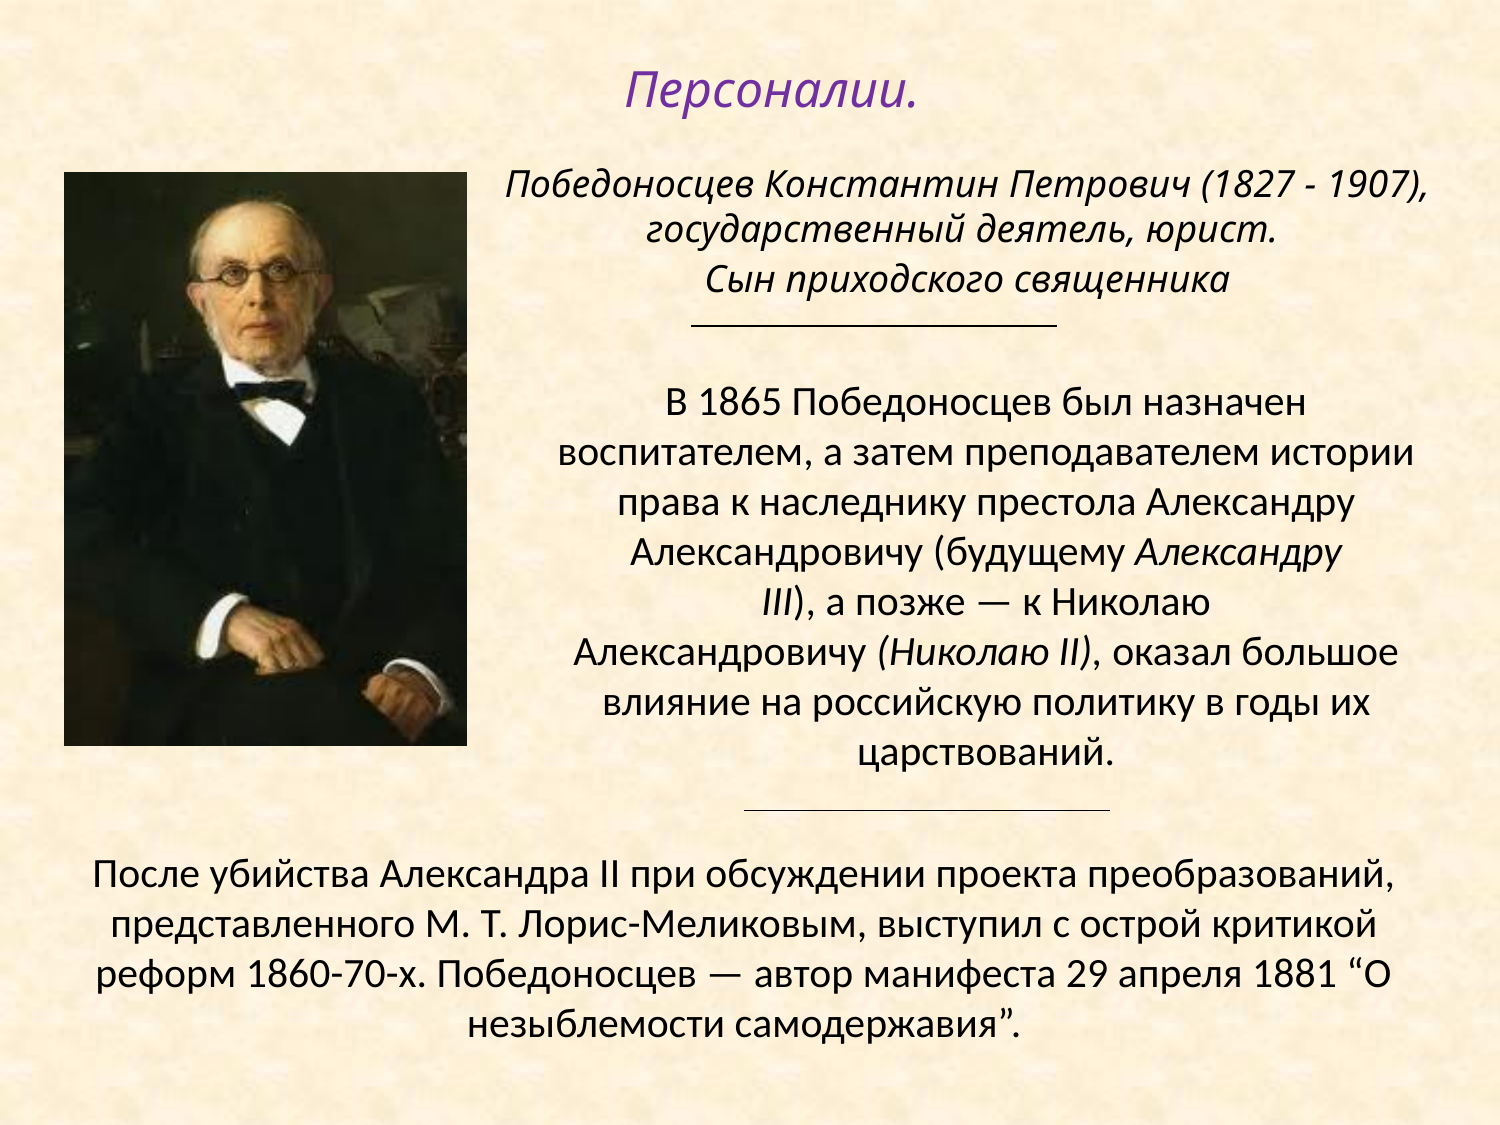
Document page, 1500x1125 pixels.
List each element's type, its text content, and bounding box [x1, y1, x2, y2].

picture [0, 0, 1500, 1125]
text_box Персоналии. [41, 42, 1447, 126]
text_box После убийства Александра II при обсуждении проекта преобразований, представленного М. Т. Лорис-Меликовым, выступил с острой критикой реформ 1860-70-х. Победоносцев — автор манифеста 29 апреля 1881 “О незыблемости самодержавия”. [29, 838, 1459, 1054]
text_box Победоносцев Константин Петрович (1827 - 1907), государственный деятель, юрист. Сын приходского священника [430, 148, 1447, 303]
text_box В 1865 Победоносцев был назначен воспитателем, а затем преподавателем истории права к наследнику престола Александру Александровичу (будущему Александру III), a позже — к Николаю Александровичу (Николаю II), оказал большое влияние на российскую политику в годы их царствований. [525, 366, 1447, 781]
